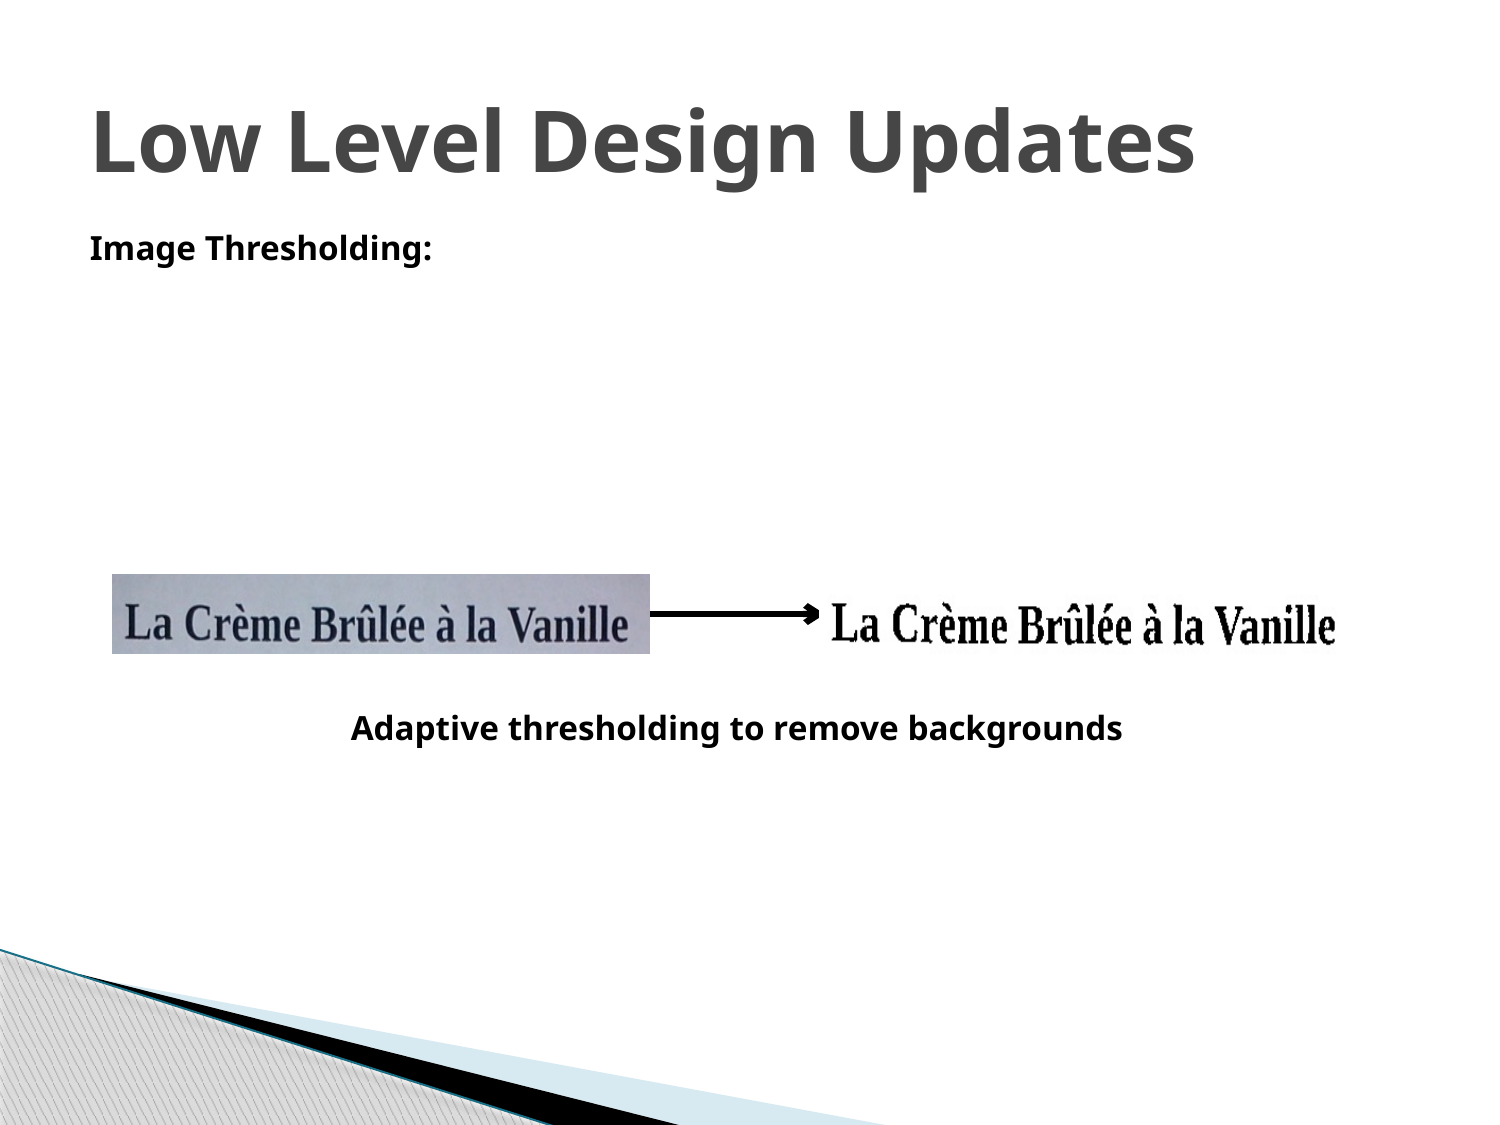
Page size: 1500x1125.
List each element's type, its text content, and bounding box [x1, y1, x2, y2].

title Low Level Design Updates [75, 45, 1425, 233]
text_box Adaptive thresholding to remove backgrounds [206, 699, 1269, 755]
text_box Image Thresholding: [74, 220, 1263, 320]
picture [819, 571, 1357, 657]
picture [112, 574, 651, 654]
